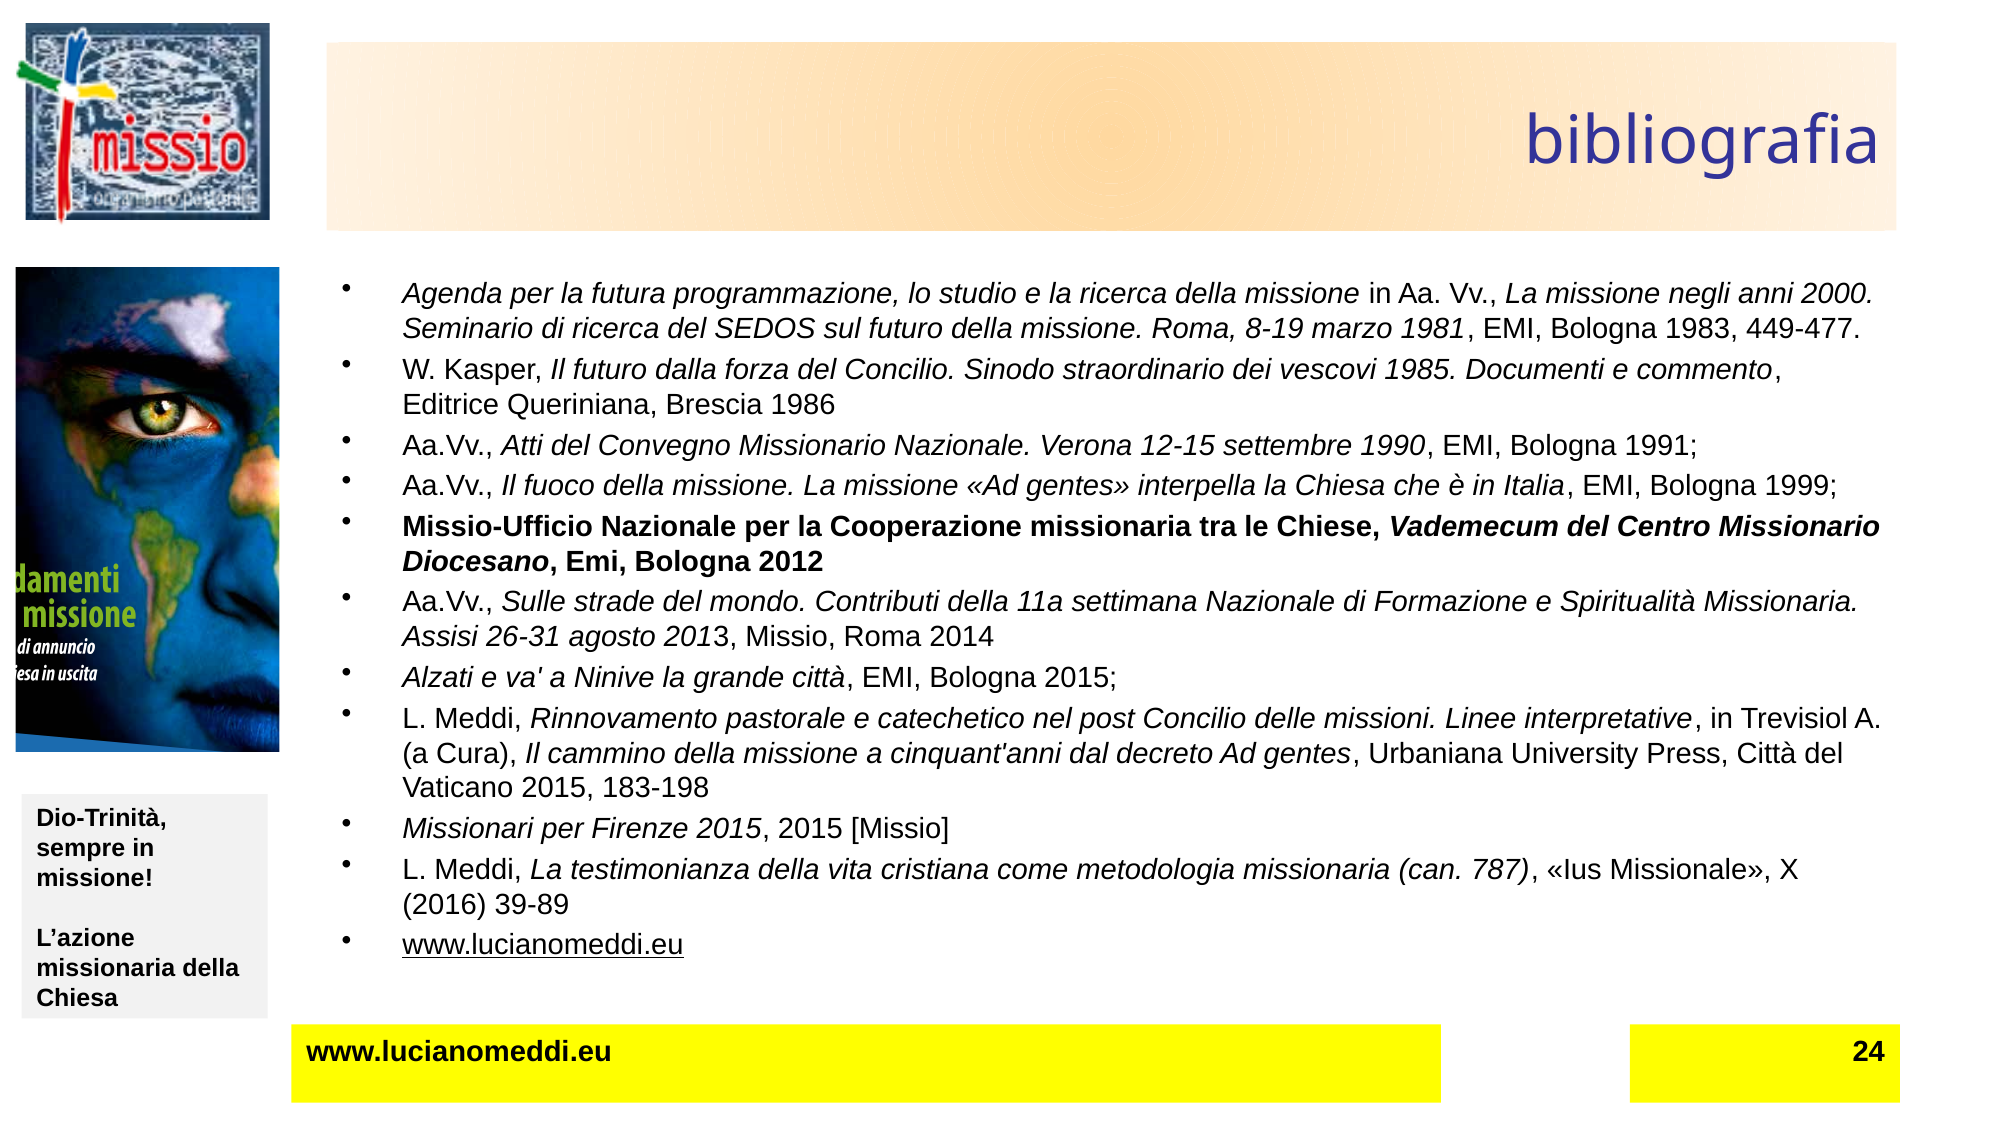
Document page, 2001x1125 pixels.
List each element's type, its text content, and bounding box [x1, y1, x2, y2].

picture [7, 23, 270, 228]
title bibliografia [326, 42, 1897, 231]
slide_number www.lucianomeddi.eu [290, 1024, 1442, 1103]
slide_number 24 [1629, 1024, 1901, 1103]
list Agenda per la futura programmazione, lo studio e la ricerca della missione in Aa. Vv., La missione negli anni 2000. Seminario di ricerca del SEDOS sul futuro della missione. Roma, 8-19 marzo 1981, EMI, Bologna 1983, 449-477. W. Kasper, Il futuro dalla forza del Concilio. Sinodo straordinario dei vescovi 1985. Documenti e commento, Editrice Queriniana, Brescia 1986 Aa.Vv., Atti del Convegno Missionario Nazionale. Verona 12-15 settembre 1990, EMI, Bologna 1991; Aa.Vv., Il fuoco della missione. La missione «Ad gentes» interpella la Chiesa che è in Italia, EMI, Bologna 1999; Missio-Ufficio Nazionale per la Cooperazione missionaria tra le Chiese, Vademecum del Centro Missionario Diocesano, Emi, Bologna 2012 Aa.Vv., Sulle strade del mondo. Contributi della 11a settimana Nazionale di Formazione e Spiritualità Missionaria. Assisi 26-31 agosto 2013, Missio, Roma 2014 Alzati e va' a Ninive la grande città, EMI, Bologna 2015; L. Meddi, Rinnovamento pastorale e catechetico nel post Concilio delle missioni. Linee interpretative, in Trevisiol A. (a Cura), Il cammino della missione a cinquant'anni dal decreto Ad gentes, Urbaniana University Press, Città del Vaticano 2015, 183-198 Missionari per Firenze 2015, 2015 [Missio] L. Meddi, La testimonianza della vita cristiana come metodologia missionaria (can. 787), «Ius Missionale», X (2016) 39-89 www.lucianomeddi.eu [326, 267, 1900, 1010]
picture [15, 267, 280, 752]
picture [272, 439, 280, 452]
